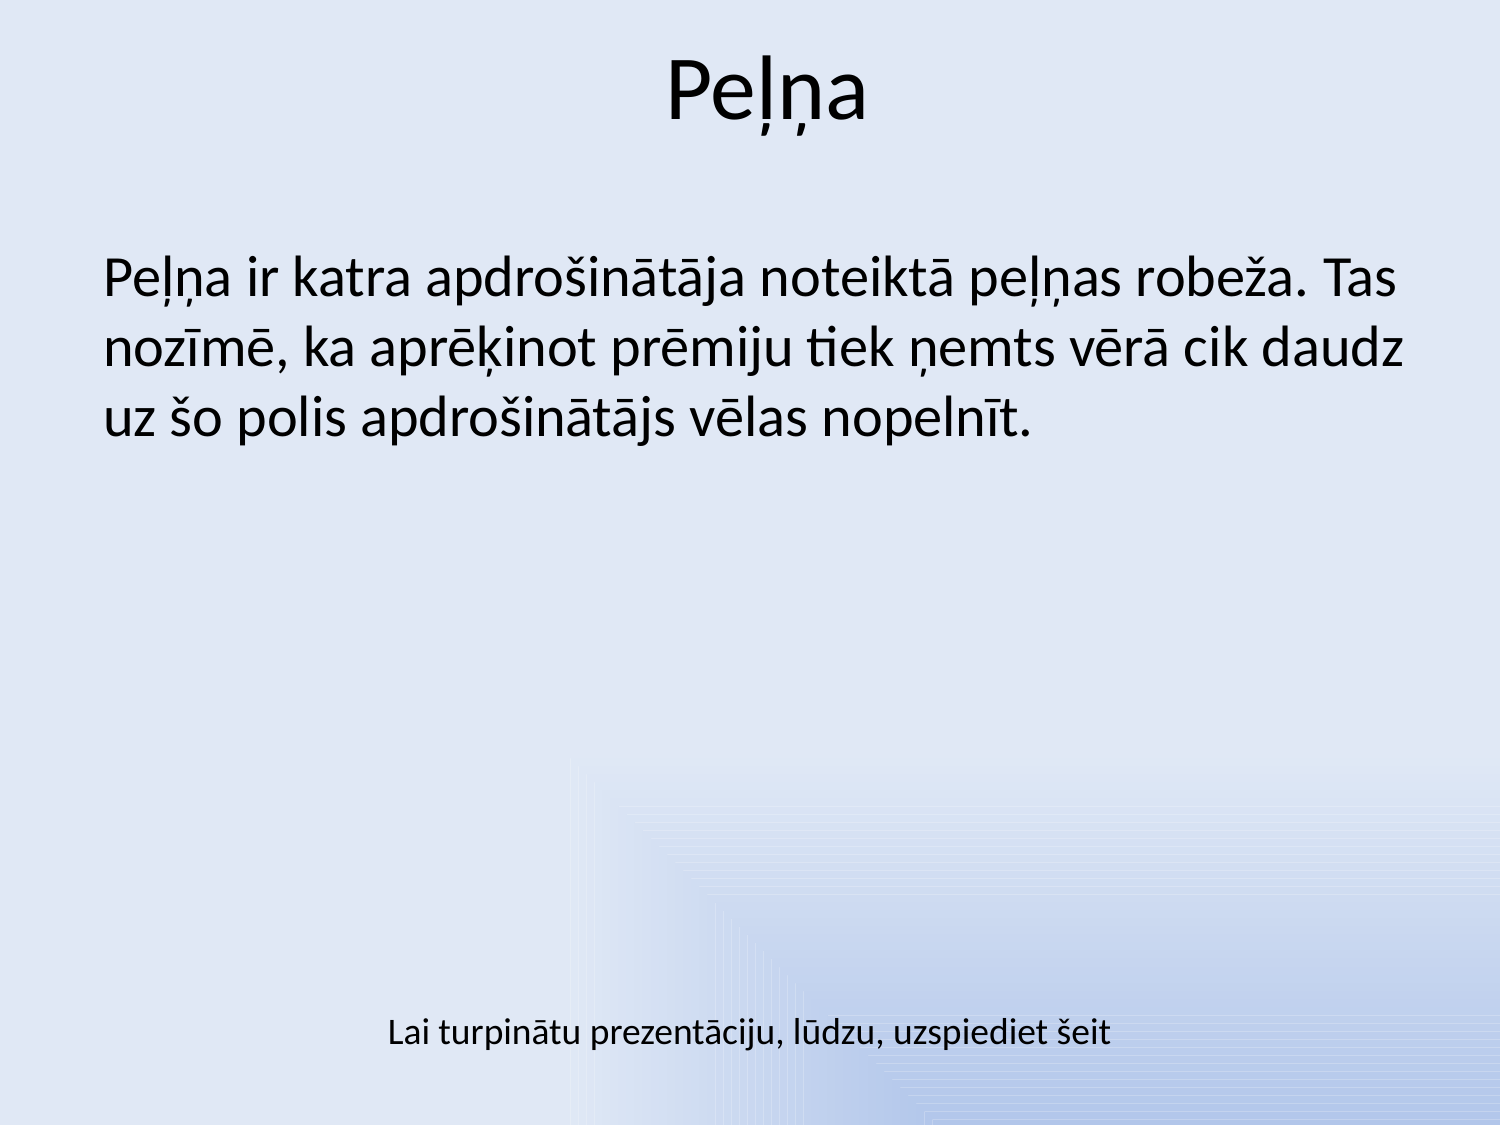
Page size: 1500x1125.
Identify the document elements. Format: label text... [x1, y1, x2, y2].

title Peļņa [123, 0, 1412, 160]
text_box Peļņa ir katra apdrošinātāja noteiktā peļņas robeža. Tas nozīmē, ka aprēķinot prēmiju tiek ņemts vērā cik daudz uz šo polis apdrošinātājs vēlas nopelnīt. [88, 160, 1447, 456]
text_box Lai turpinātu prezentāciju, lūdzu, uzspiediet šeit [88, 999, 1412, 1060]
